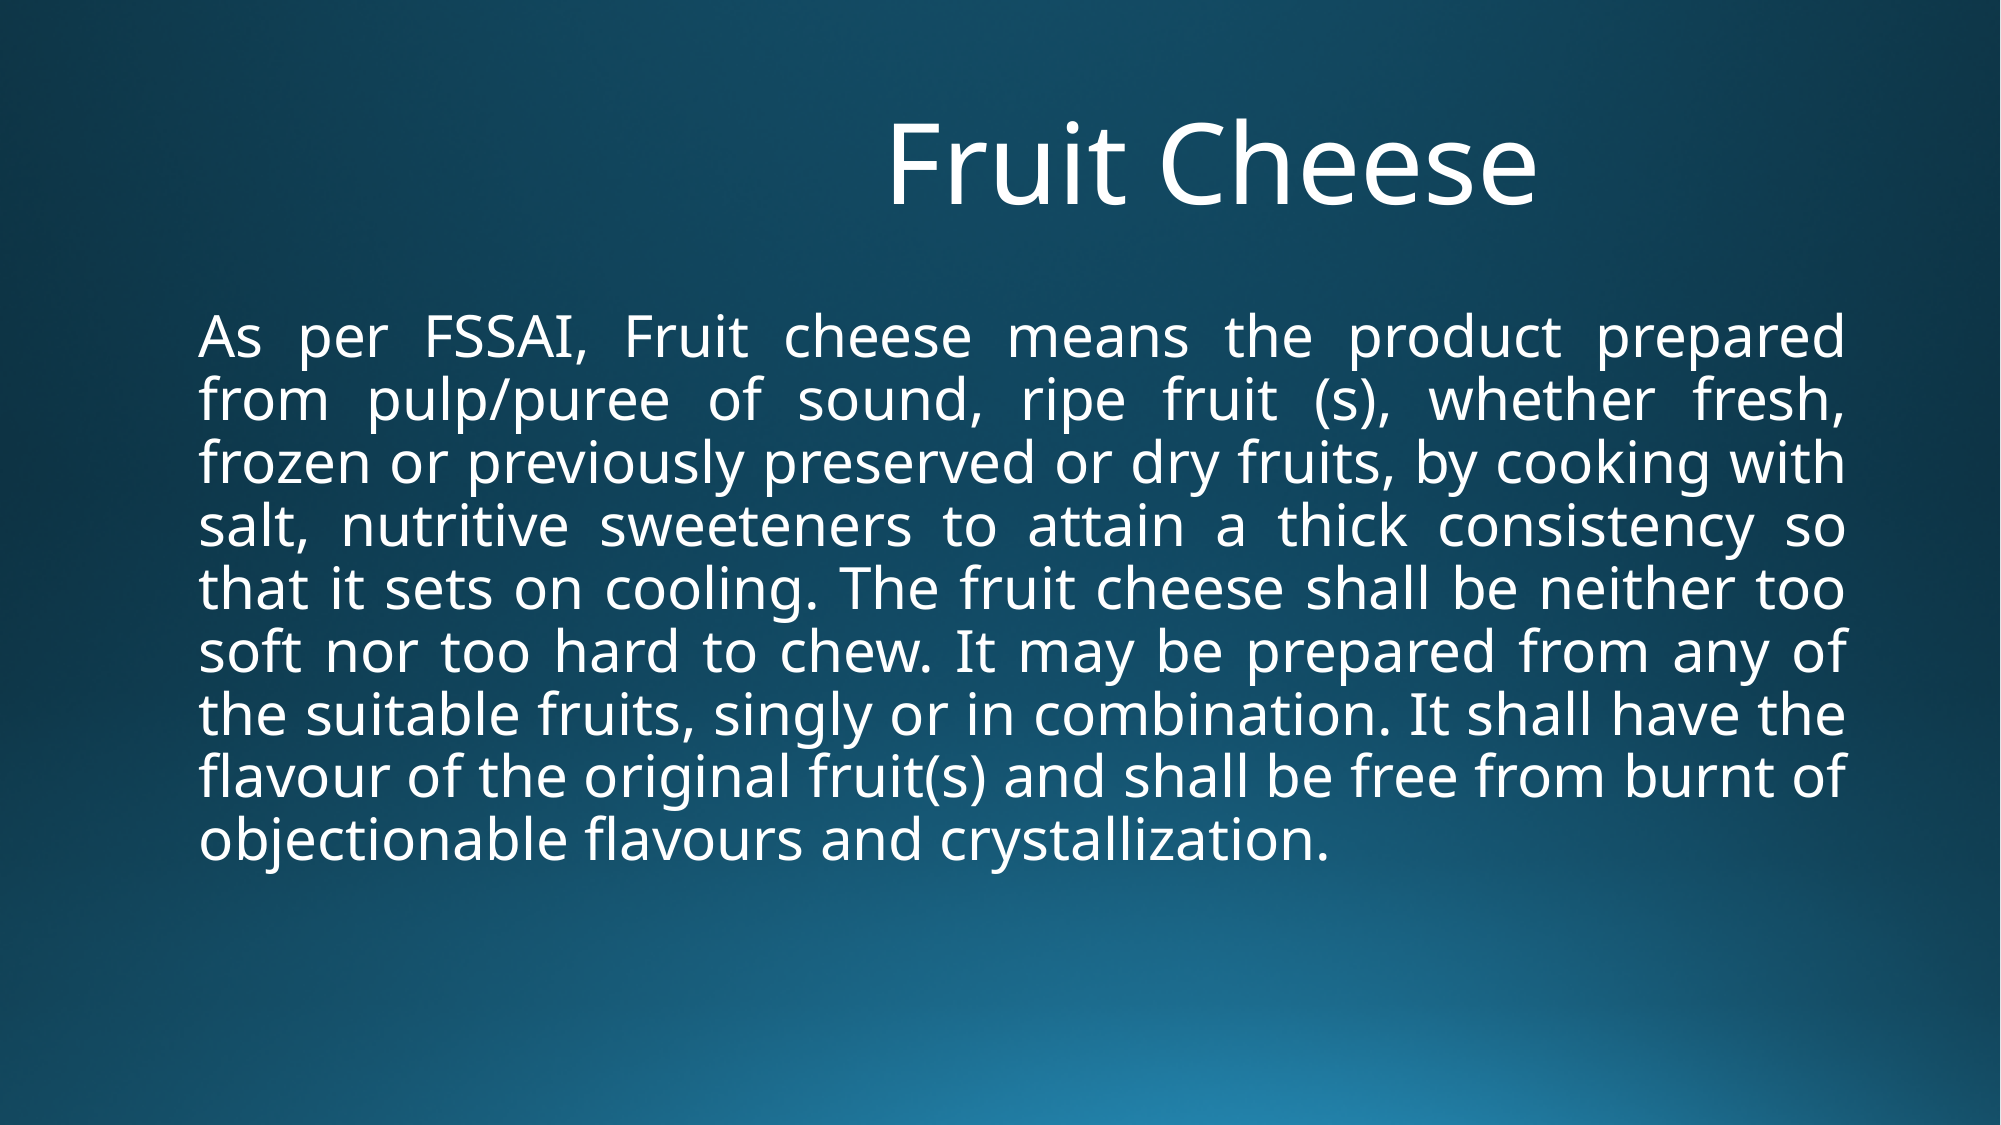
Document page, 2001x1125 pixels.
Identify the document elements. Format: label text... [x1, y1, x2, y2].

picture [0, 0, 2001, 1125]
title Fruit Cheese [137, 59, 1863, 278]
list As per FSSAI, Fruit cheese means the product prepared from pulp/puree of sound, ripe fruit (s), whether fresh, frozen or previously preserved or dry fruits, by cooking with salt, nutritive sweeteners to attain a thick consistency so that it sets on cooling. The fruit cheese shall be neither too soft nor too hard to chew. It may be prepared from any of the suitable fruits, singly or in combination. It shall have the flavour of the original fruit(s) and shall be free from burnt of objectionable flavours and crystallization. [183, 299, 1863, 1014]
